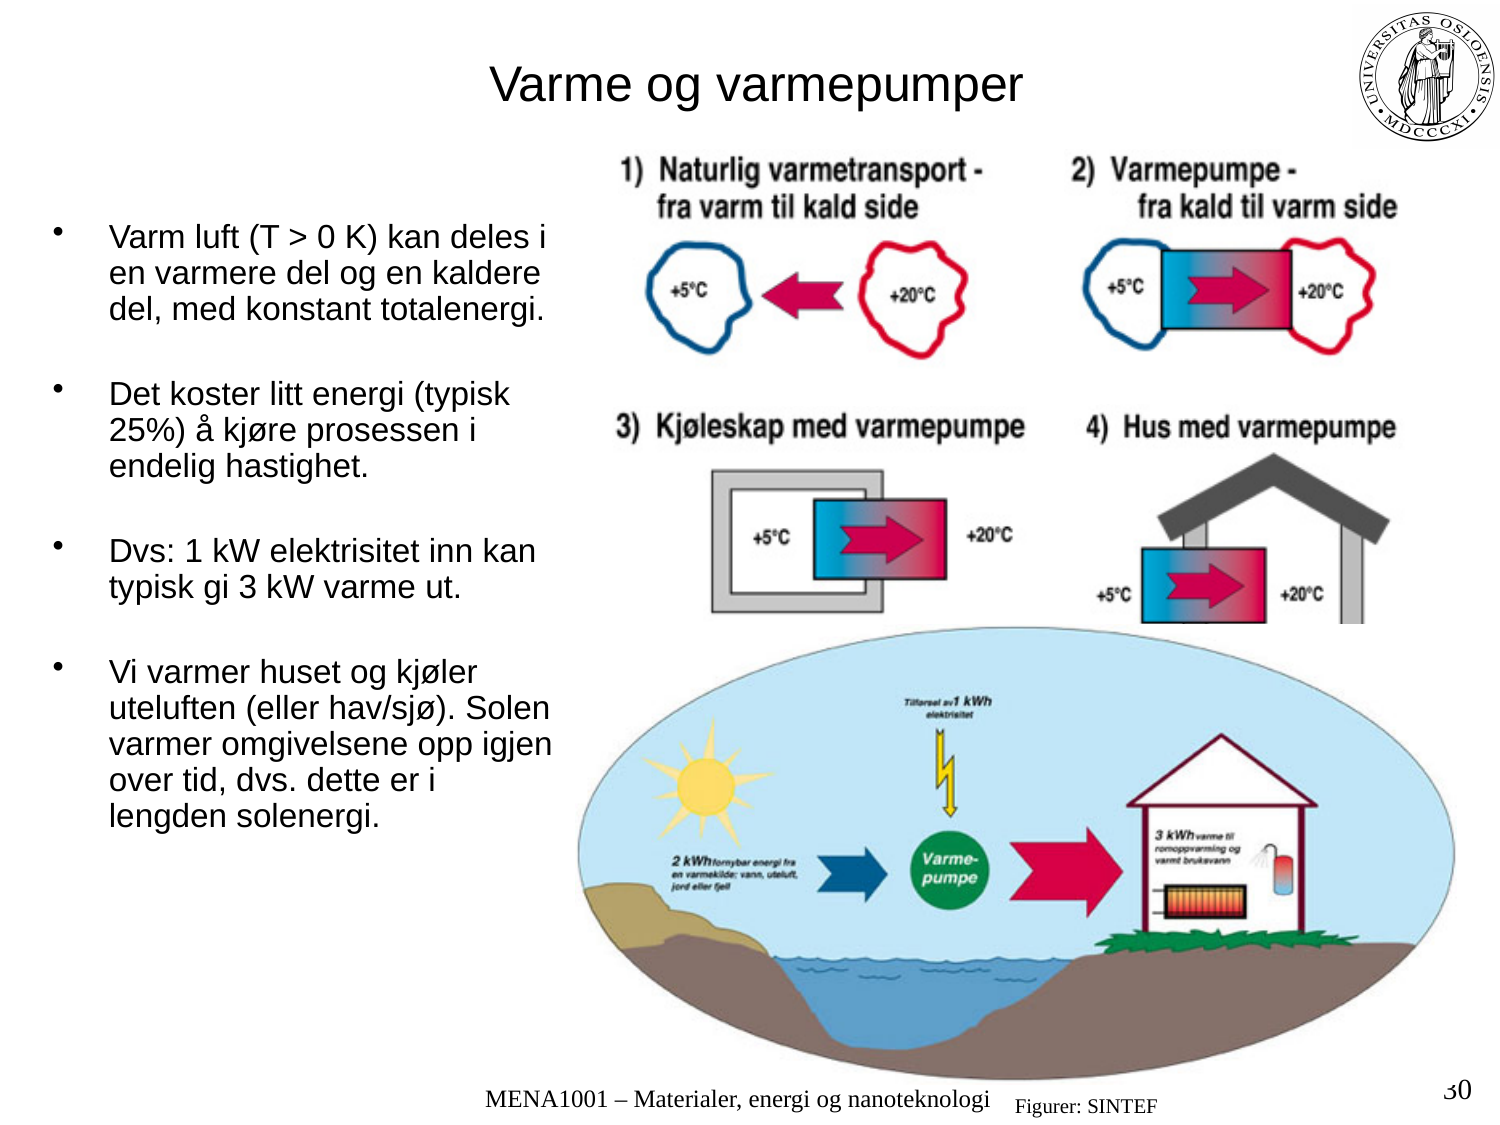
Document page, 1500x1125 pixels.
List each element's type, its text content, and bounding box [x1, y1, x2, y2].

list Varm luft (T > 0 K) kan deles i en varmere del og en kaldere del, med konstant totalenergi. Det koster litt energi (typisk 25%) å kjøre prosessen i endelig hastighet. Dvs: 1 kW elektrisitet inn kan typisk gi 3 kW varme ut. Vi varmer huset og kjøler uteluften (eller hav/sjø). Solen varmer omgivelsene opp igjen over tid, dvs. dette er i lengden solenergi. [37, 212, 576, 1038]
text_box Figurer: SINTEF [999, 1094, 1475, 1125]
title Varme og varmepumper [112, 0, 1388, 176]
picture [574, 404, 1457, 1085]
slide_number 30 [1349, 1062, 1488, 1113]
picture [618, 149, 1001, 370]
picture [1064, 4, 1500, 370]
footer MENA1001 – Materialer, energi og nanoteknologi [466, 1074, 999, 1125]
